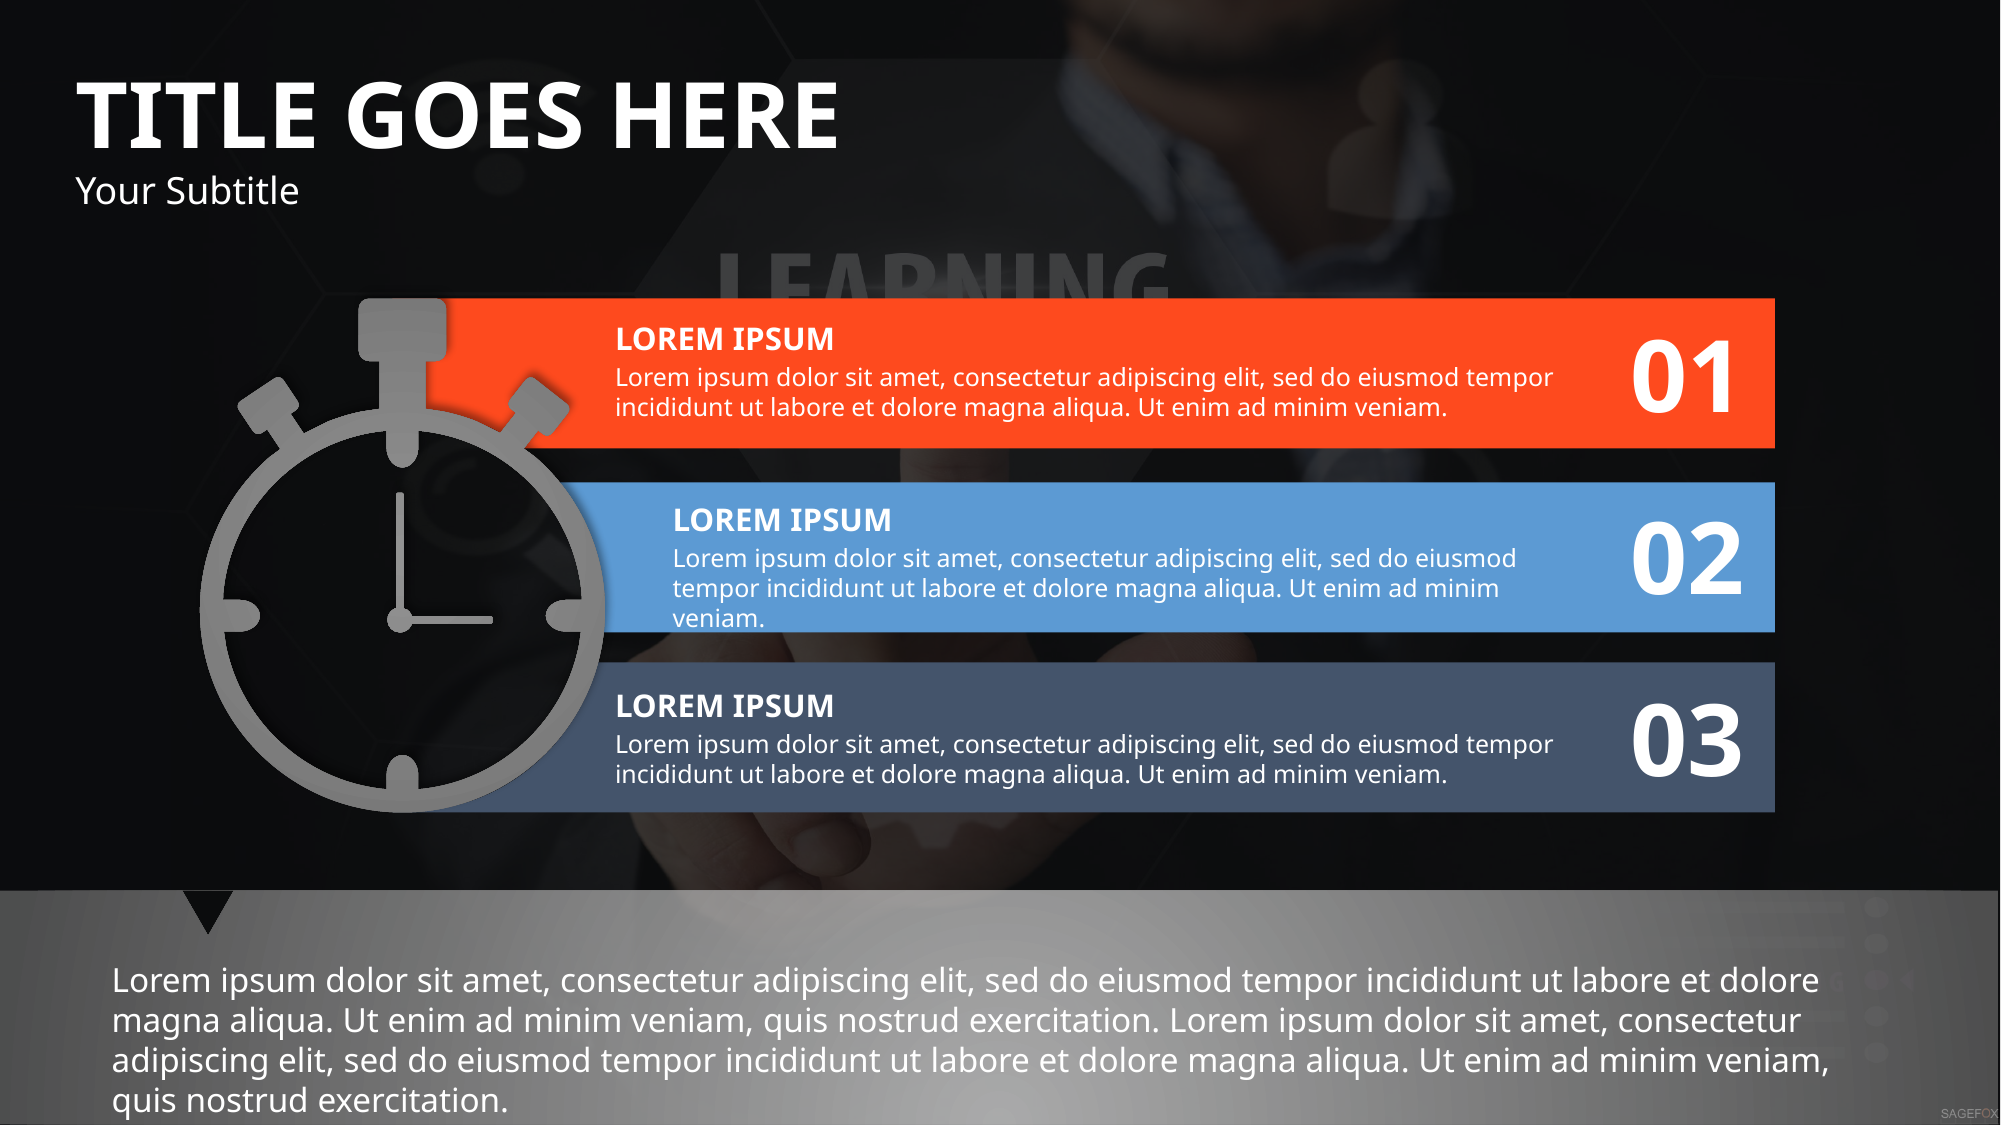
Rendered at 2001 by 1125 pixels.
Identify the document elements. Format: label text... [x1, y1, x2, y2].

text_box 03 [1612, 669, 1763, 804]
text_box [436, 297, 1776, 450]
text_box LOREM IPSUM Lorem ipsum dolor sit amet, consectetur adipiscing elit, sed do eiusmod tempor incididunt ut labore et dolore magna aliqua. Ut enim ad minim veniam. [662, 495, 1588, 638]
text_box LOREM IPSUM Lorem ipsum dolor sit amet, consectetur adipiscing elit, sed do eiusmod tempor incididunt ut labore et dolore magna aliqua. Ut enim ad minim veniam. [605, 680, 1598, 794]
text_box 01 [1612, 305, 1763, 441]
text_box Lorem ipsum dolor sit amet, consectetur adipiscing elit, sed do eiusmod tempor incididunt ut labore et dolore magna aliqua. Ut enim ad minim veniam, quis nostrud exercitation. Lorem ipsum dolor sit amet, consectetur adipiscing elit, sed do eiusmod tempor incididunt ut labore et dolore magna aliqua. Ut enim ad minim veniam, quis nostrud exercitation. [96, 952, 1902, 1125]
text_box [575, 481, 1776, 634]
text_box [424, 661, 1776, 814]
text_box TITLE GOES HERE Your Subtitle [60, 49, 1036, 220]
text_box LOREM IPSUM Lorem ipsum dolor sit amet, consectetur adipiscing elit, sed do eiusmod tempor incididunt ut labore et dolore magna aliqua. Ut enim ad minim veniam. [605, 314, 1598, 427]
text_box [198, 297, 606, 814]
text_box 02 [1612, 487, 1763, 623]
text_box [0, 889, 2000, 1125]
